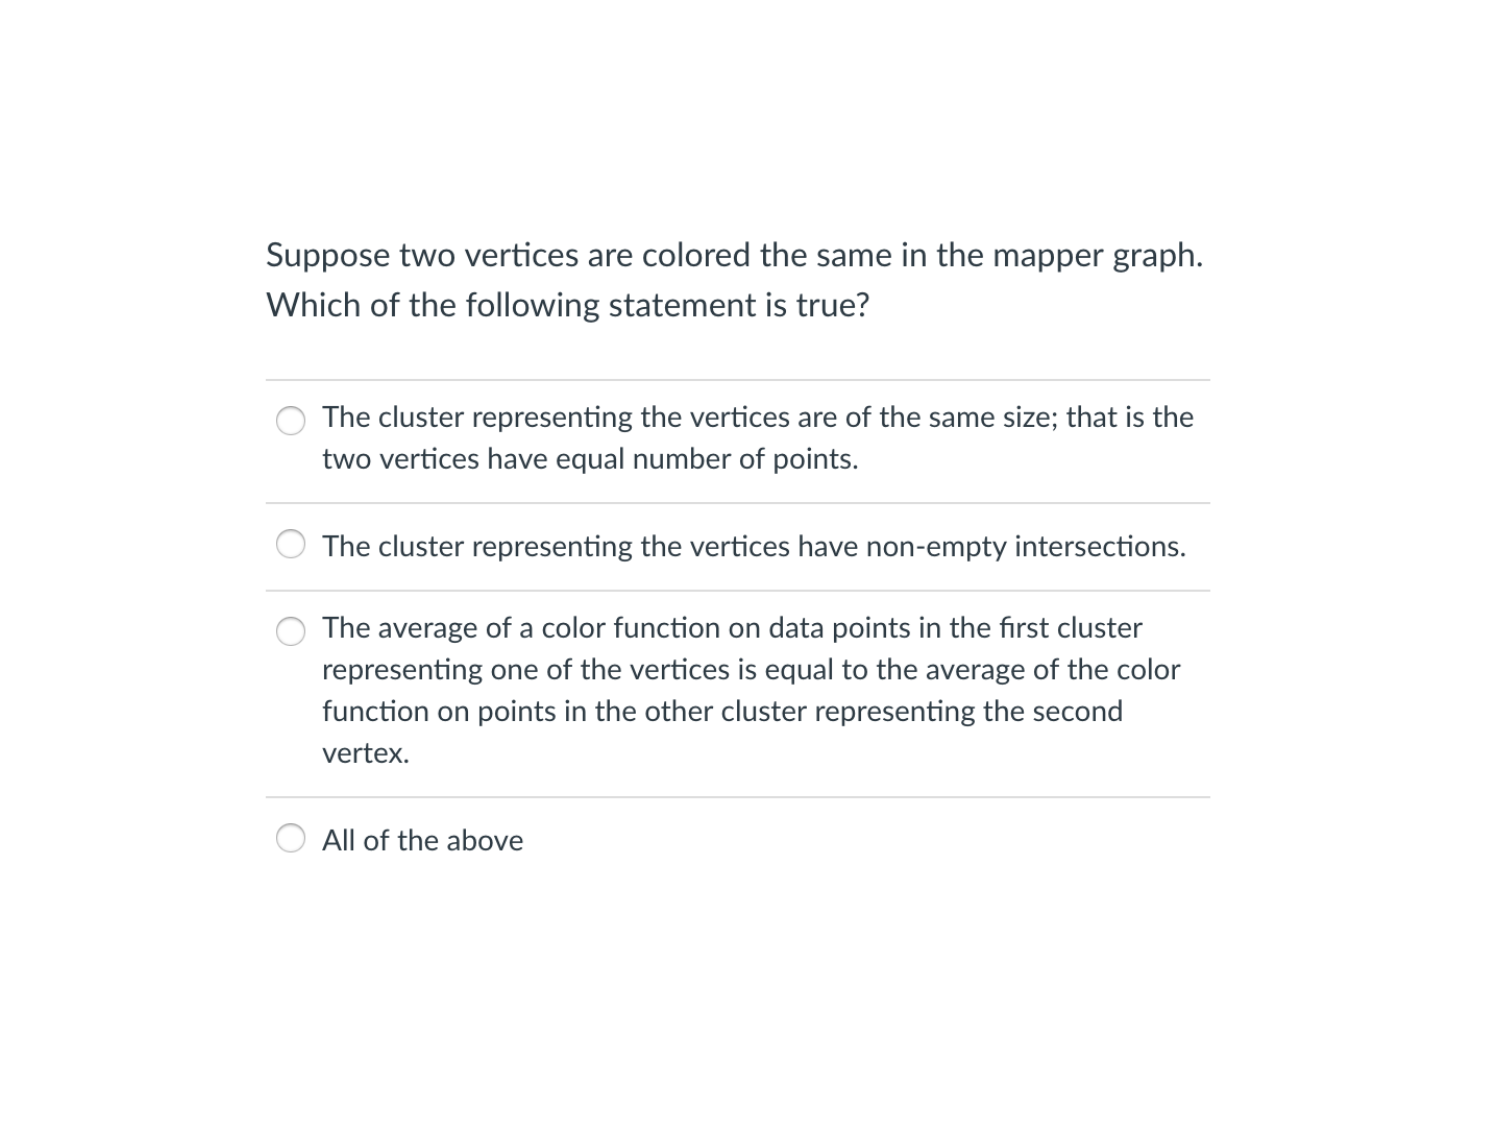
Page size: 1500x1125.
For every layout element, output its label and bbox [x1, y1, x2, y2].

picture [247, 210, 1251, 913]
